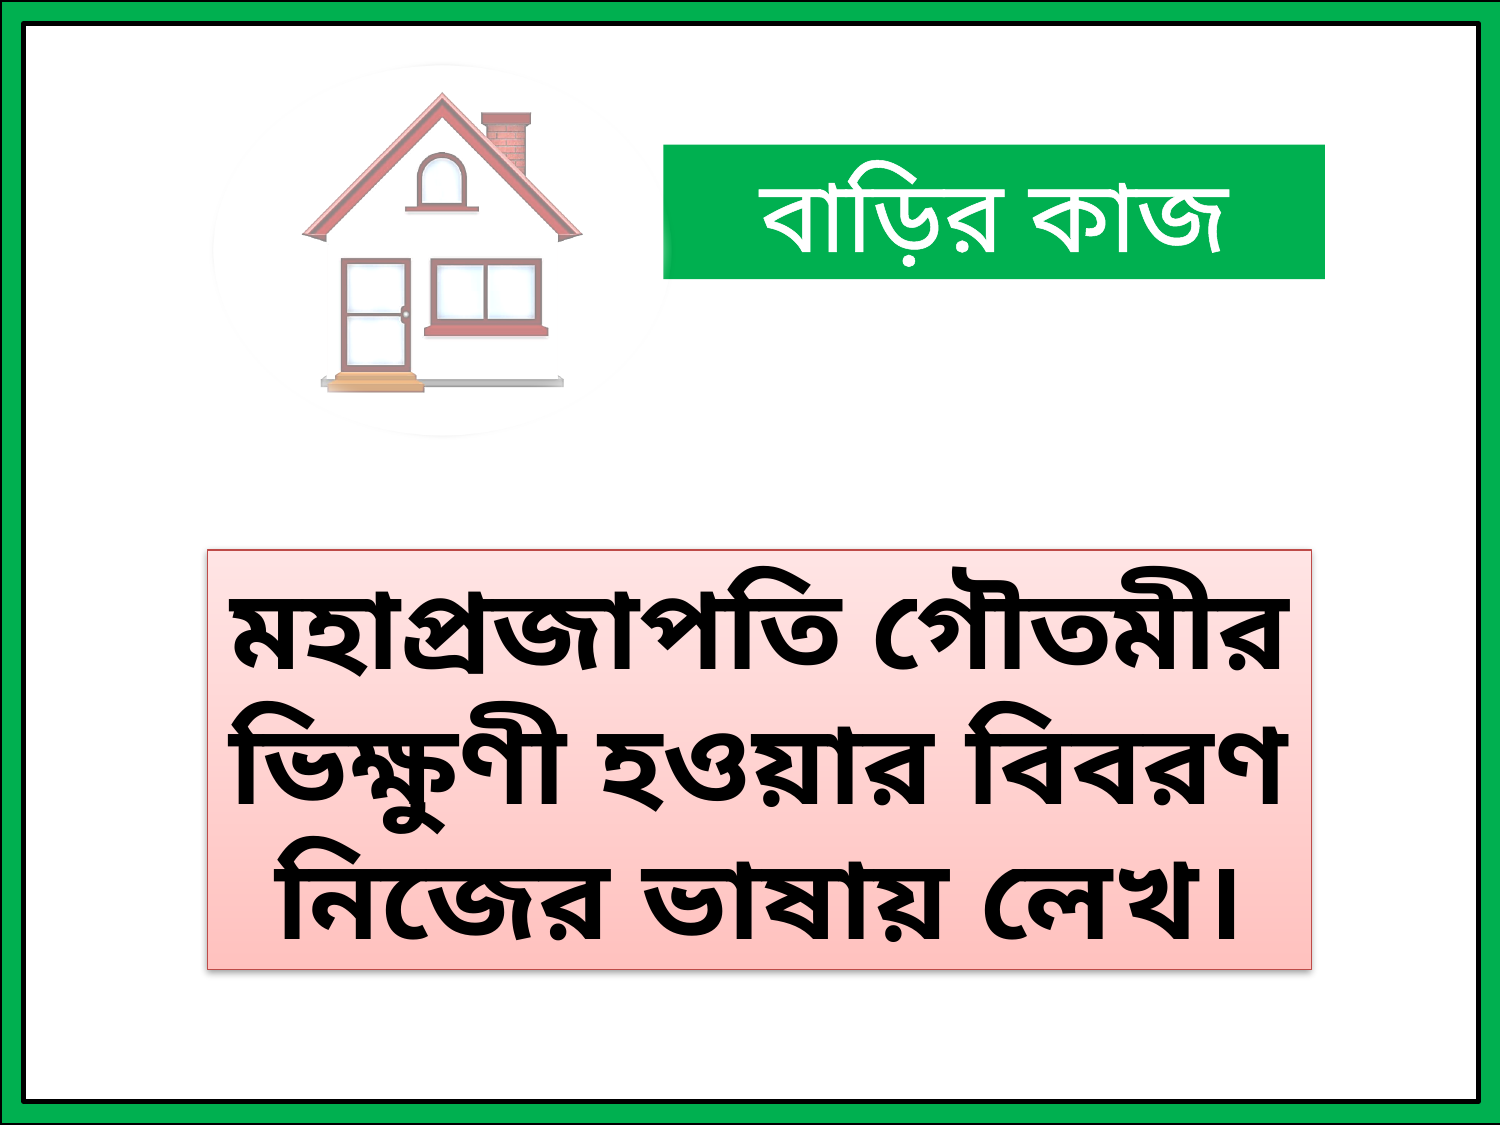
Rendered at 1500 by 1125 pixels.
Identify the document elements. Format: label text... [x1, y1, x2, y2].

text_box বাড়ির কাজ [677, 144, 1325, 280]
picture [210, 62, 674, 438]
text_box মহাপ্রজাপতি গৌতমীর ভিক্ষুণী হওয়ার বিবরণ নিজের ভাষায় লেখ। [207, 549, 1312, 970]
